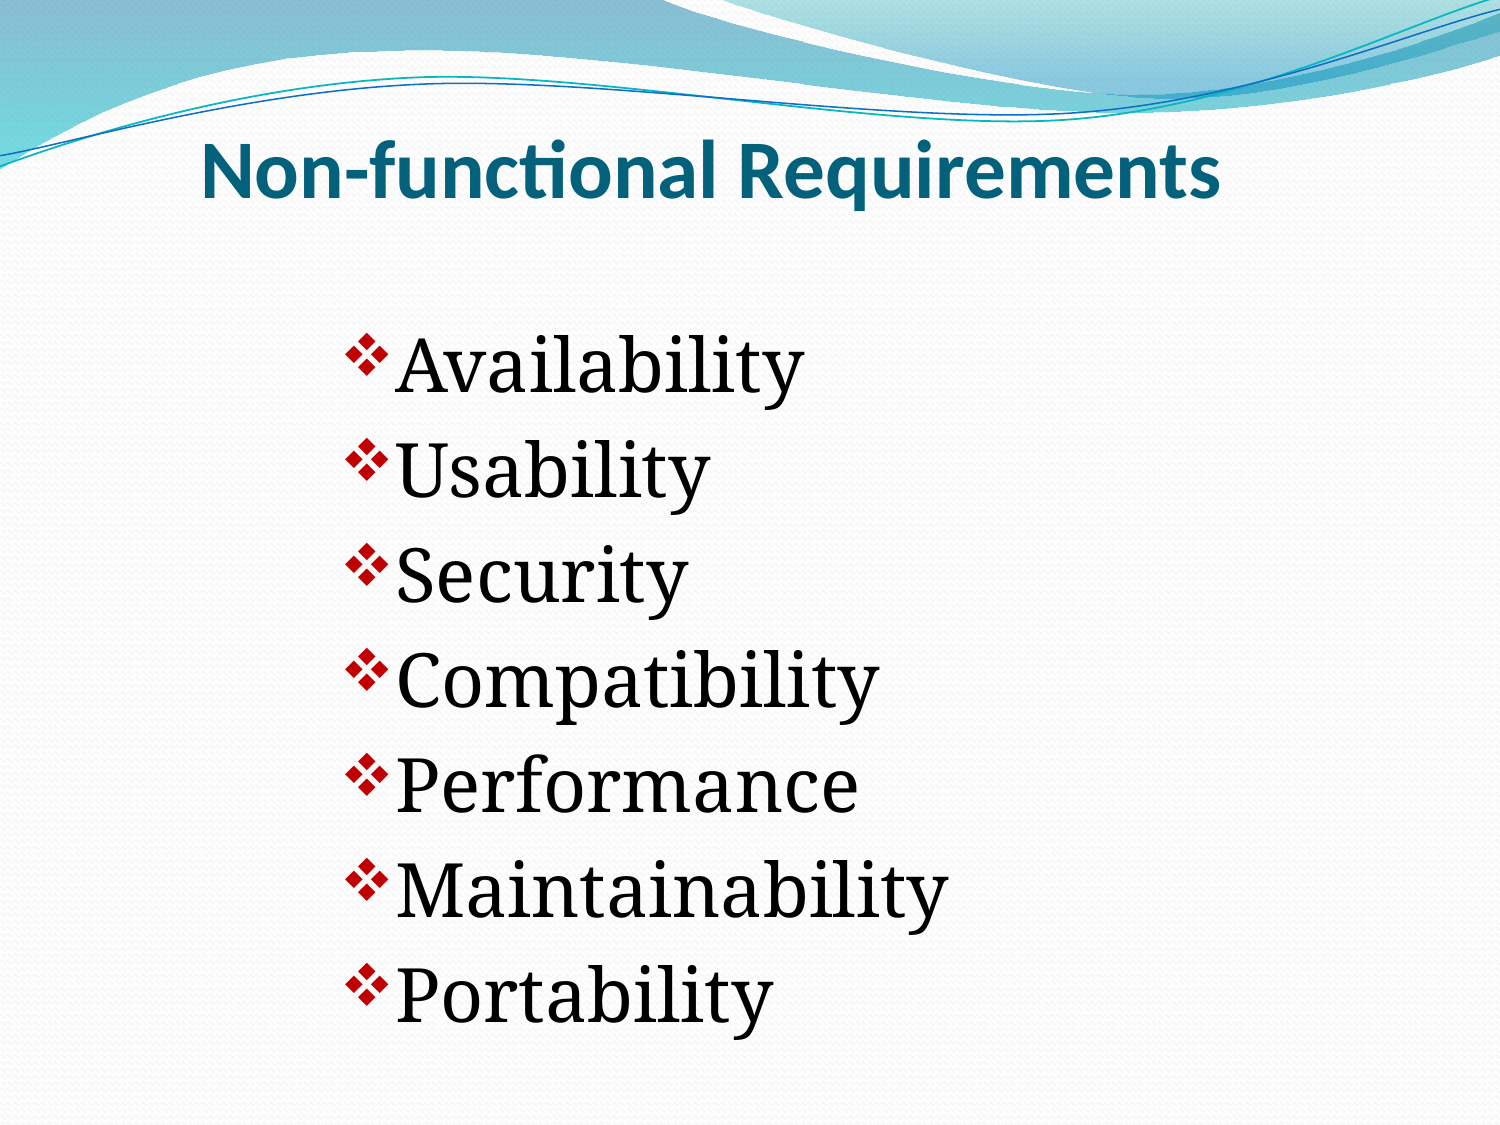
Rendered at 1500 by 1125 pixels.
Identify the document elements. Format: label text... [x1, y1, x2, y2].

title Non-functional Requirements [200, 75, 1500, 216]
list Availability Usability Security Compatibility Performance Maintainability Portability [75, 317, 1425, 1038]
